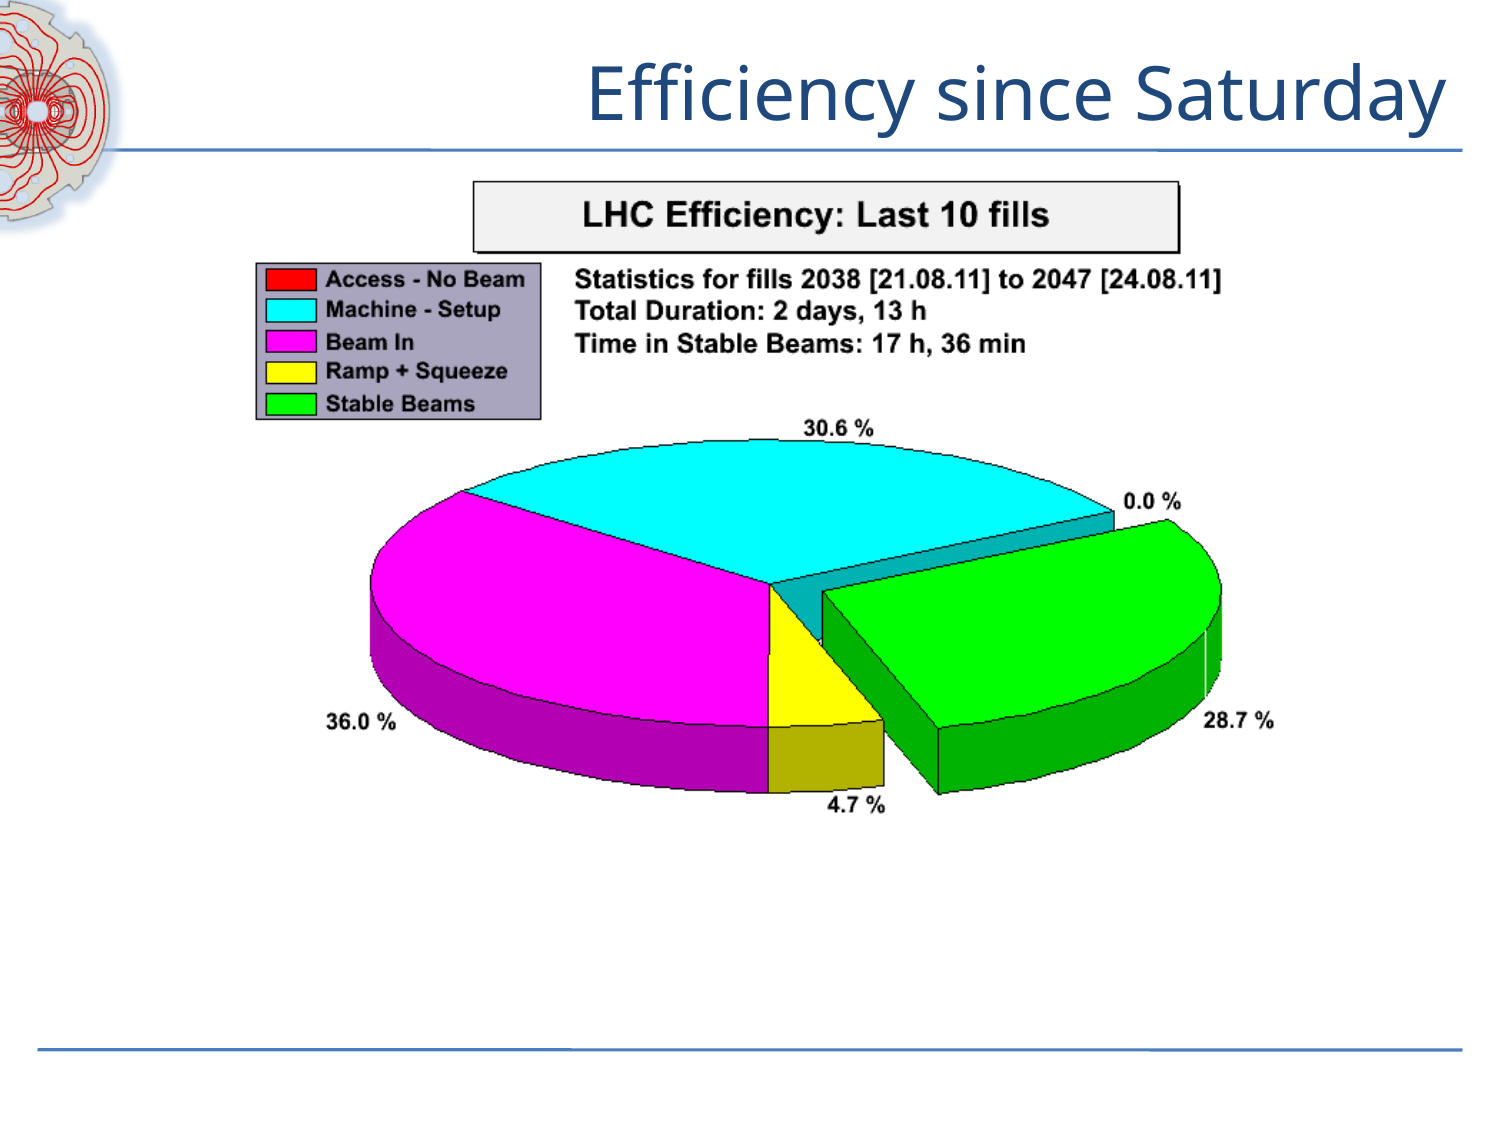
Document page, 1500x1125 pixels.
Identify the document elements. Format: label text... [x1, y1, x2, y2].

picture [0, 2, 109, 220]
picture [199, 174, 1338, 993]
title Efficiency since Saturday [262, 24, 1463, 156]
